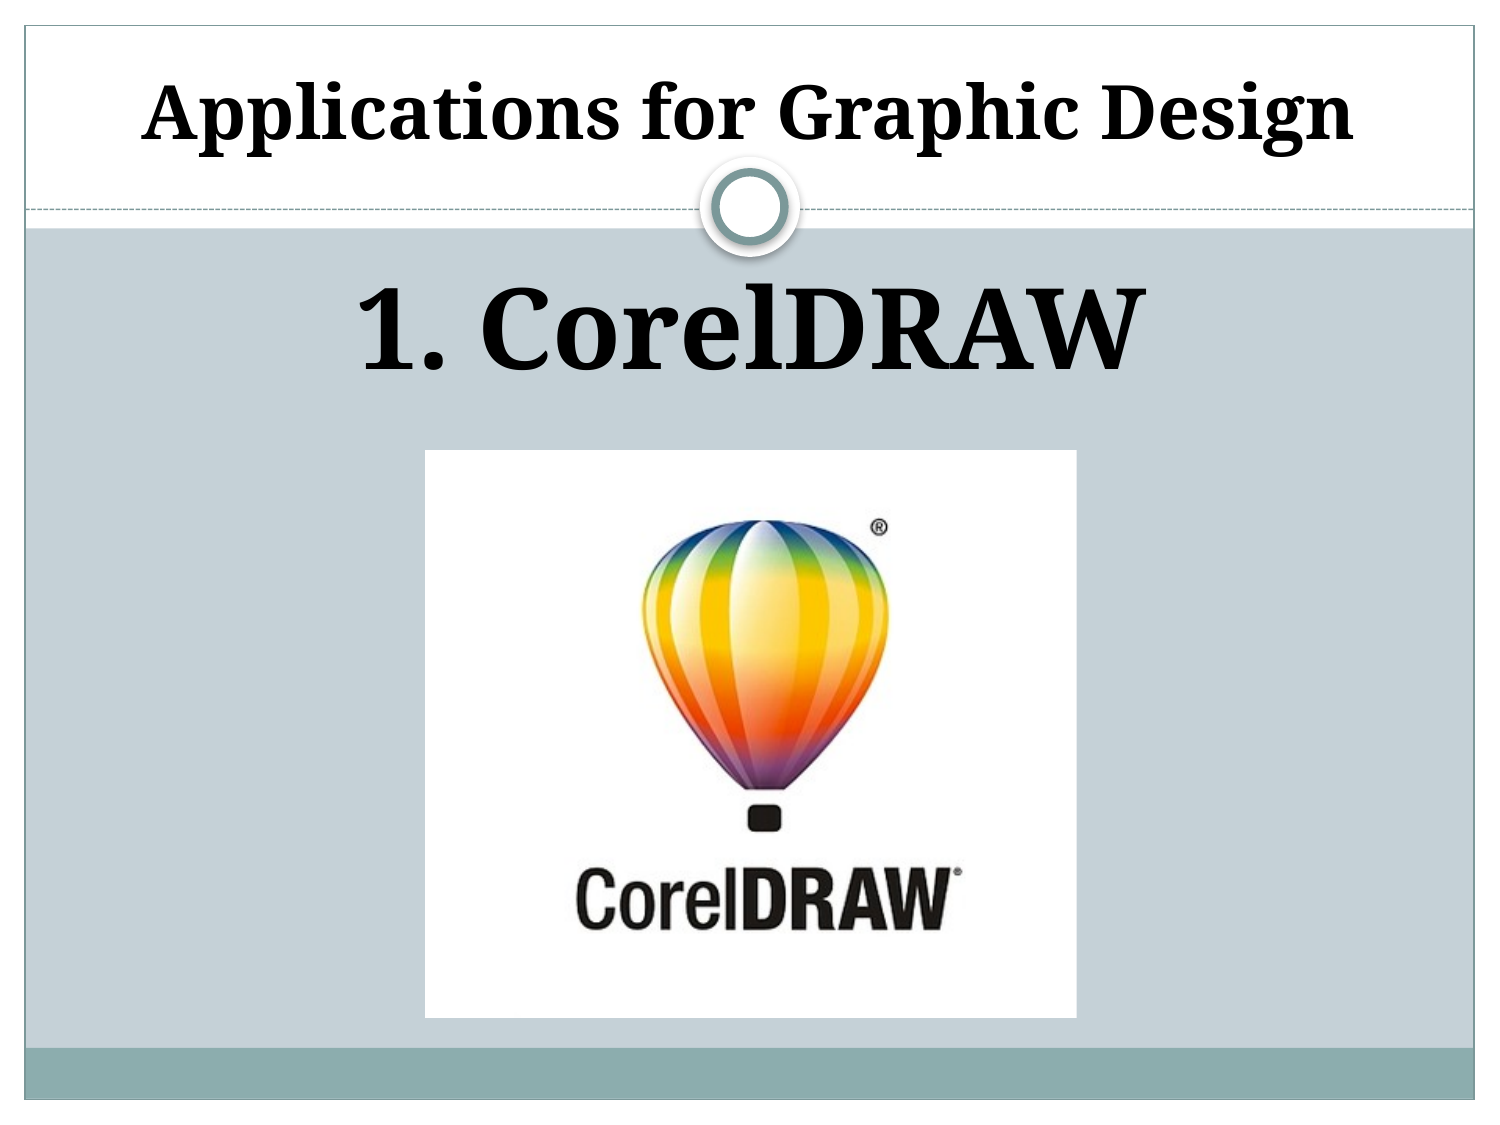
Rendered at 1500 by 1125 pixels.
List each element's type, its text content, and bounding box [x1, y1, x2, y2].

text_box CorelDRAW [50, 274, 1451, 400]
picture [424, 449, 1077, 1018]
title Applications for Graphic Design [49, 37, 1450, 162]
